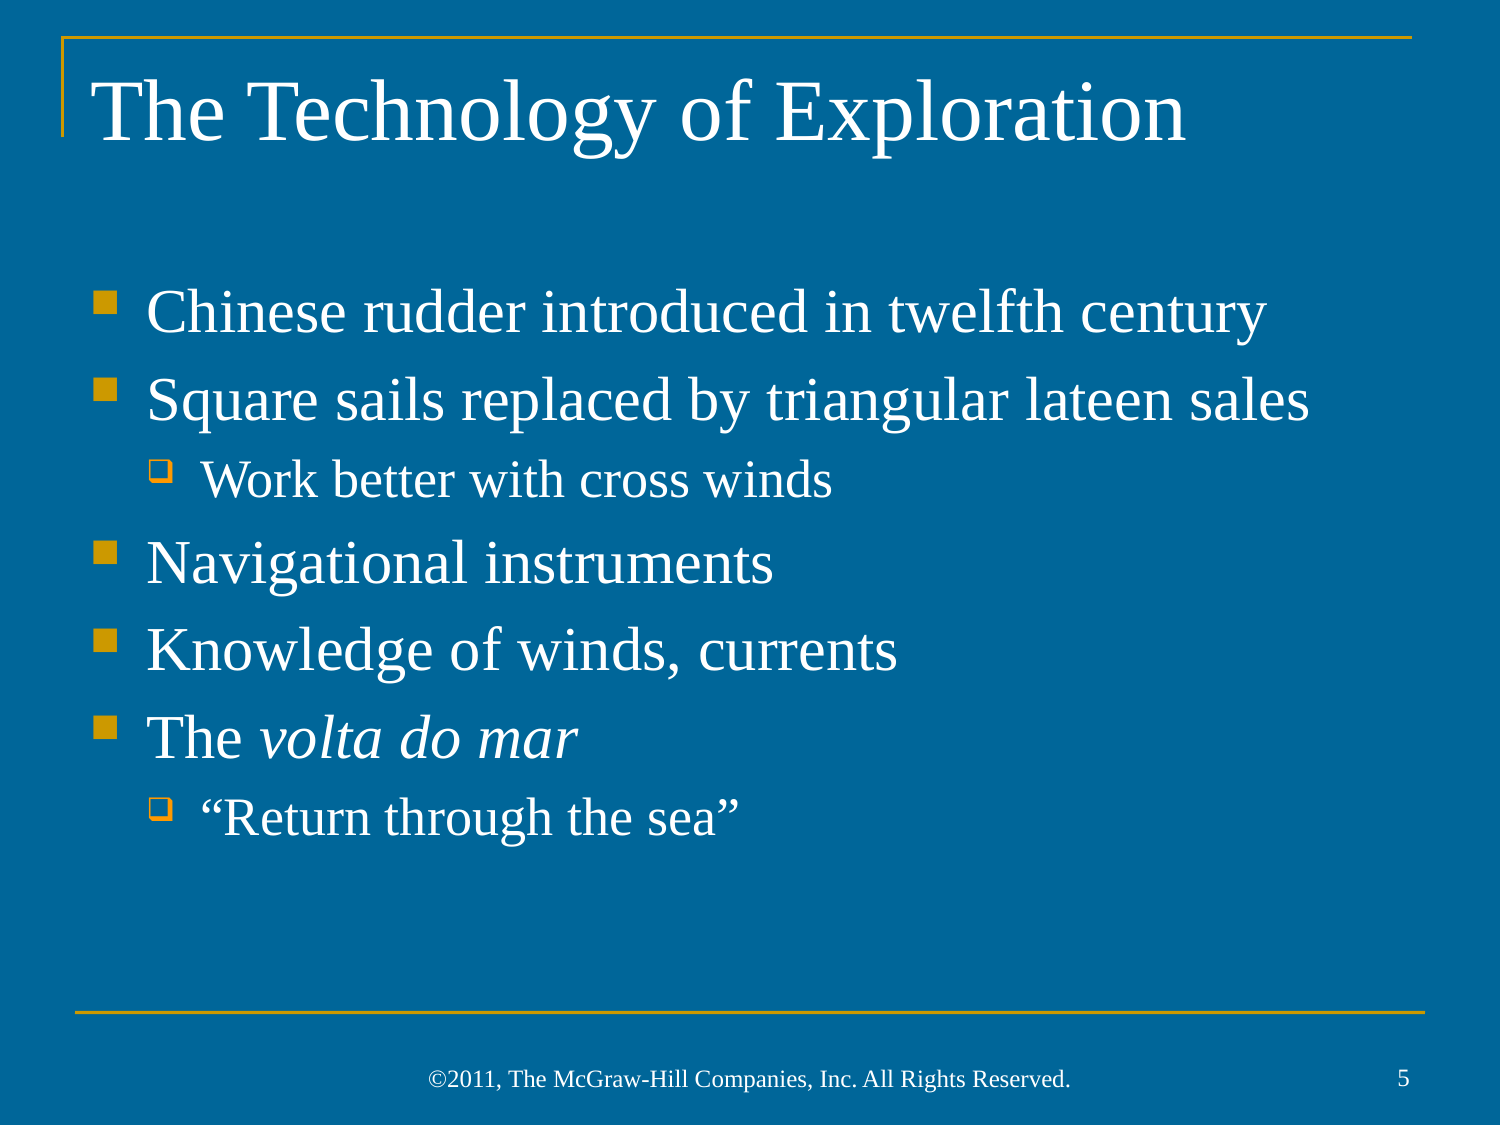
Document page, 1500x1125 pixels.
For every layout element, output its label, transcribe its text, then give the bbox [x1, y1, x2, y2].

list Chinese rudder introduced in twelfth century Square sails replaced by triangular lateen sales Work better with cross winds Navigational instruments Knowledge of winds, currents The volta do mar “Return through the sea” [74, 262, 1426, 1006]
slide_number 5 [1074, 1023, 1426, 1100]
footer ©2011, The McGraw-Hill Companies, Inc. All Rights Reserved. [324, 1024, 1176, 1101]
title The Technology of Exploration [74, 45, 1426, 233]
